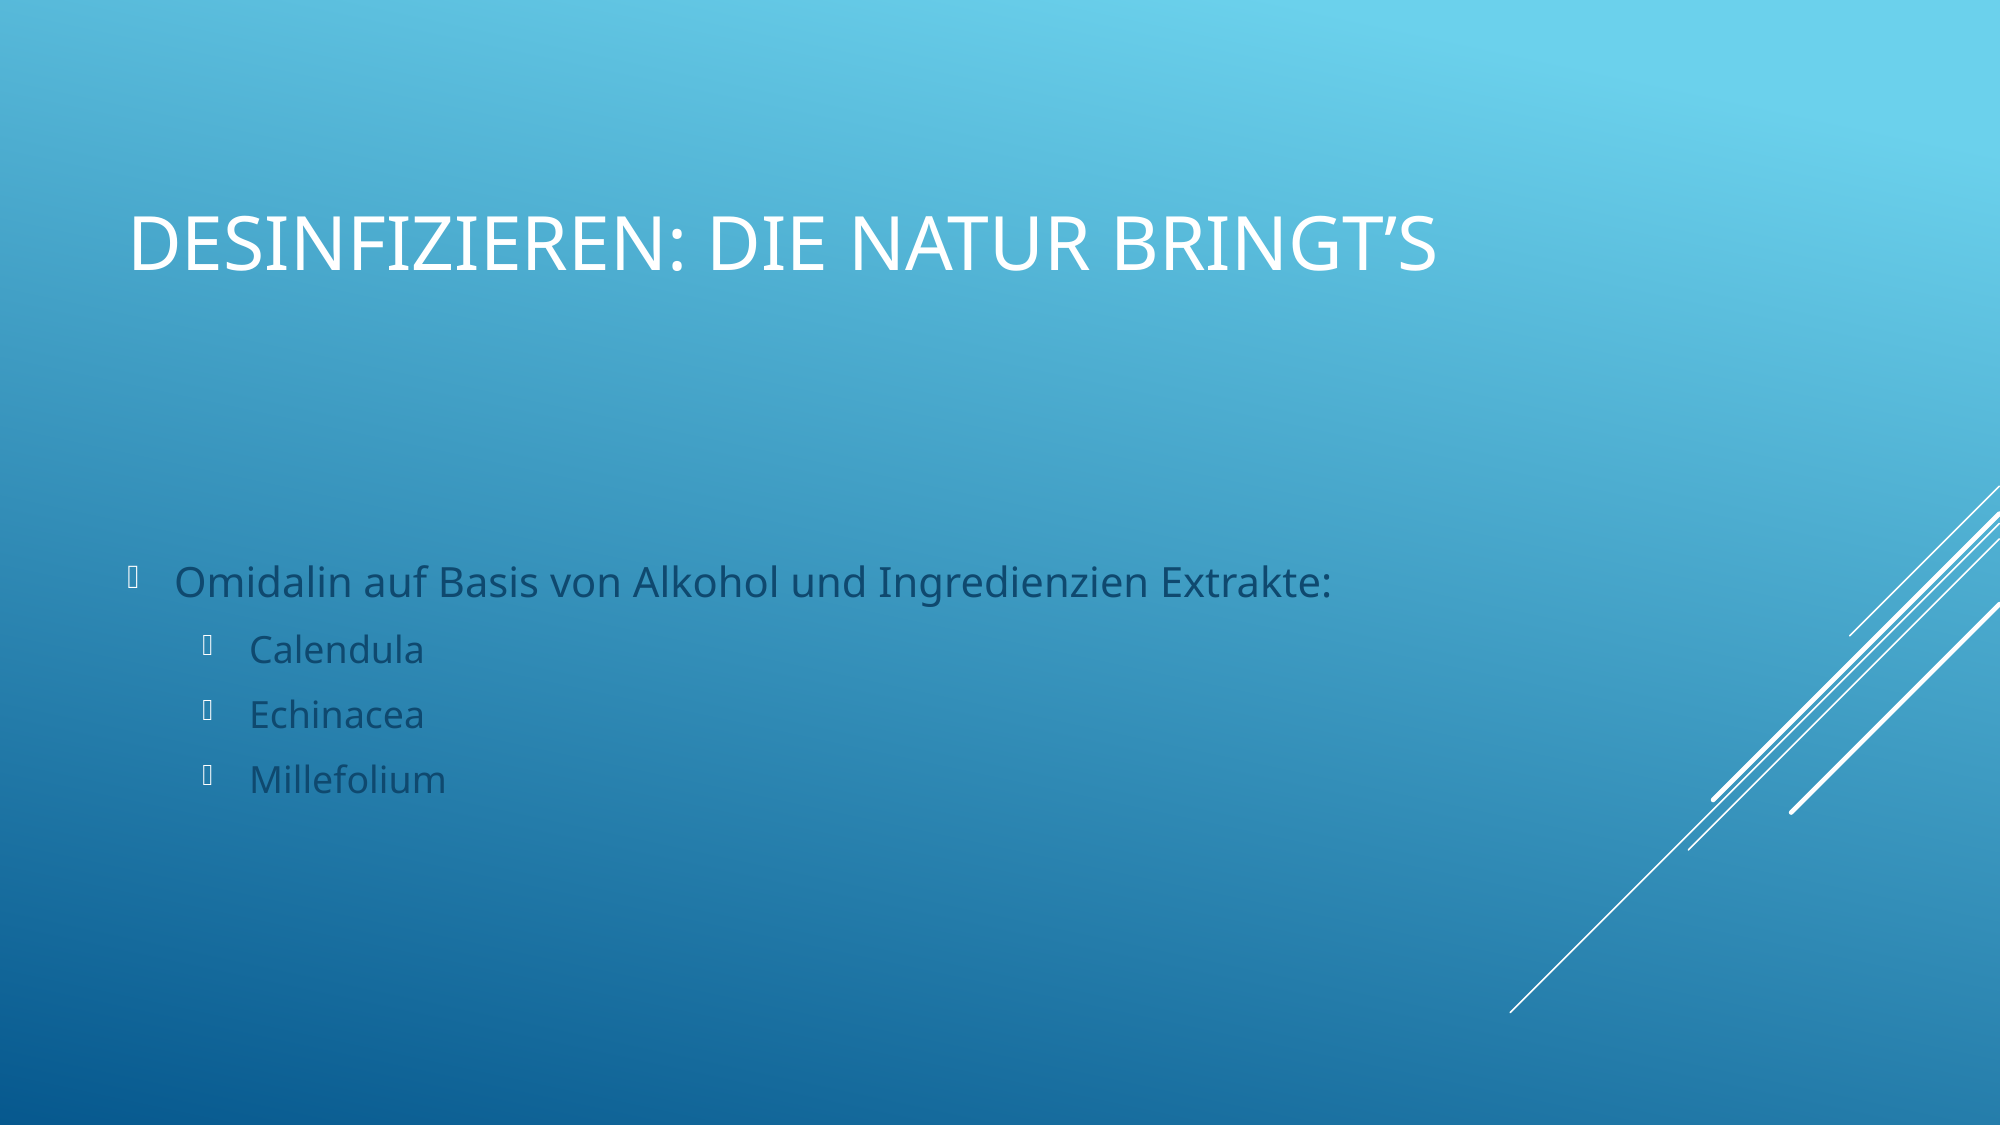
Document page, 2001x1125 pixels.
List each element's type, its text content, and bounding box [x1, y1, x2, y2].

title Desinfizieren: die Natur bringt’s [112, 117, 1513, 365]
list Omidalin auf Basis von Alkohol und Ingredienzien Extrakte: Calendula Echinacea Millefolium [112, 381, 1513, 975]
